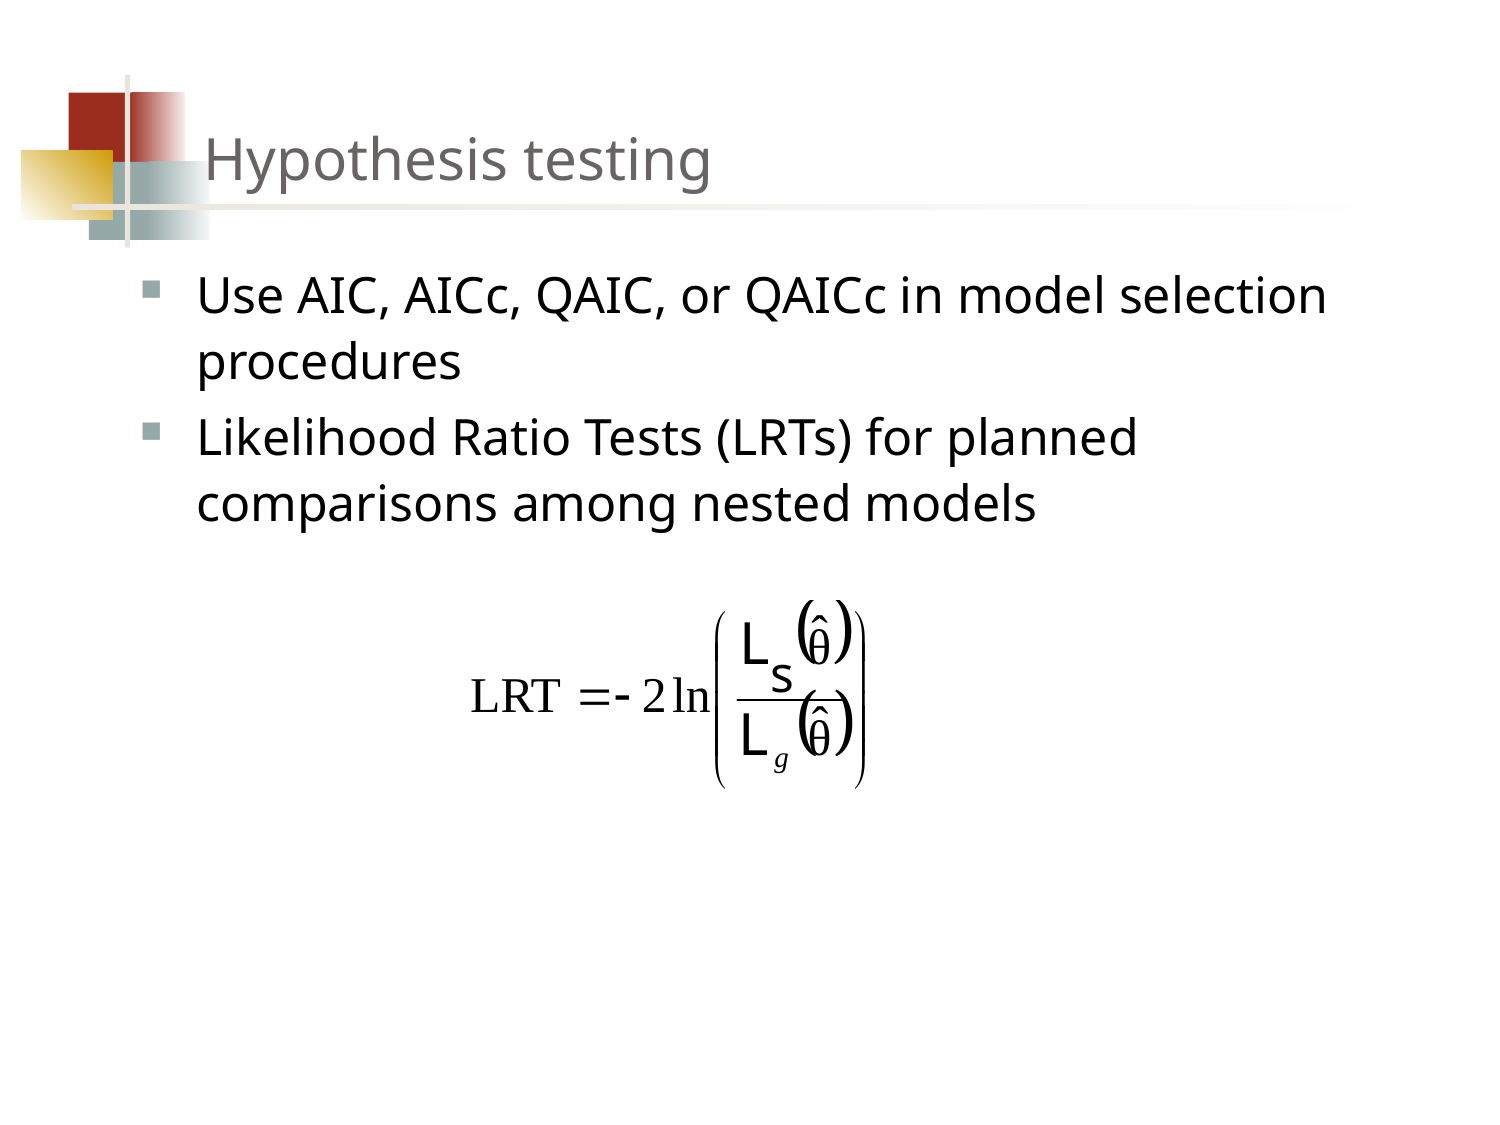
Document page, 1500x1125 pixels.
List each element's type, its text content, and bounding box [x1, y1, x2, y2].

title Hypothesis testing [188, 34, 1468, 201]
list Use AIC, AICc, QAIC, or QAICc in model selection procedures Likelihood Ratio Tests (LRTs) for planned comparisons among nested models [124, 249, 1470, 1007]
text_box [462, 599, 882, 801]
